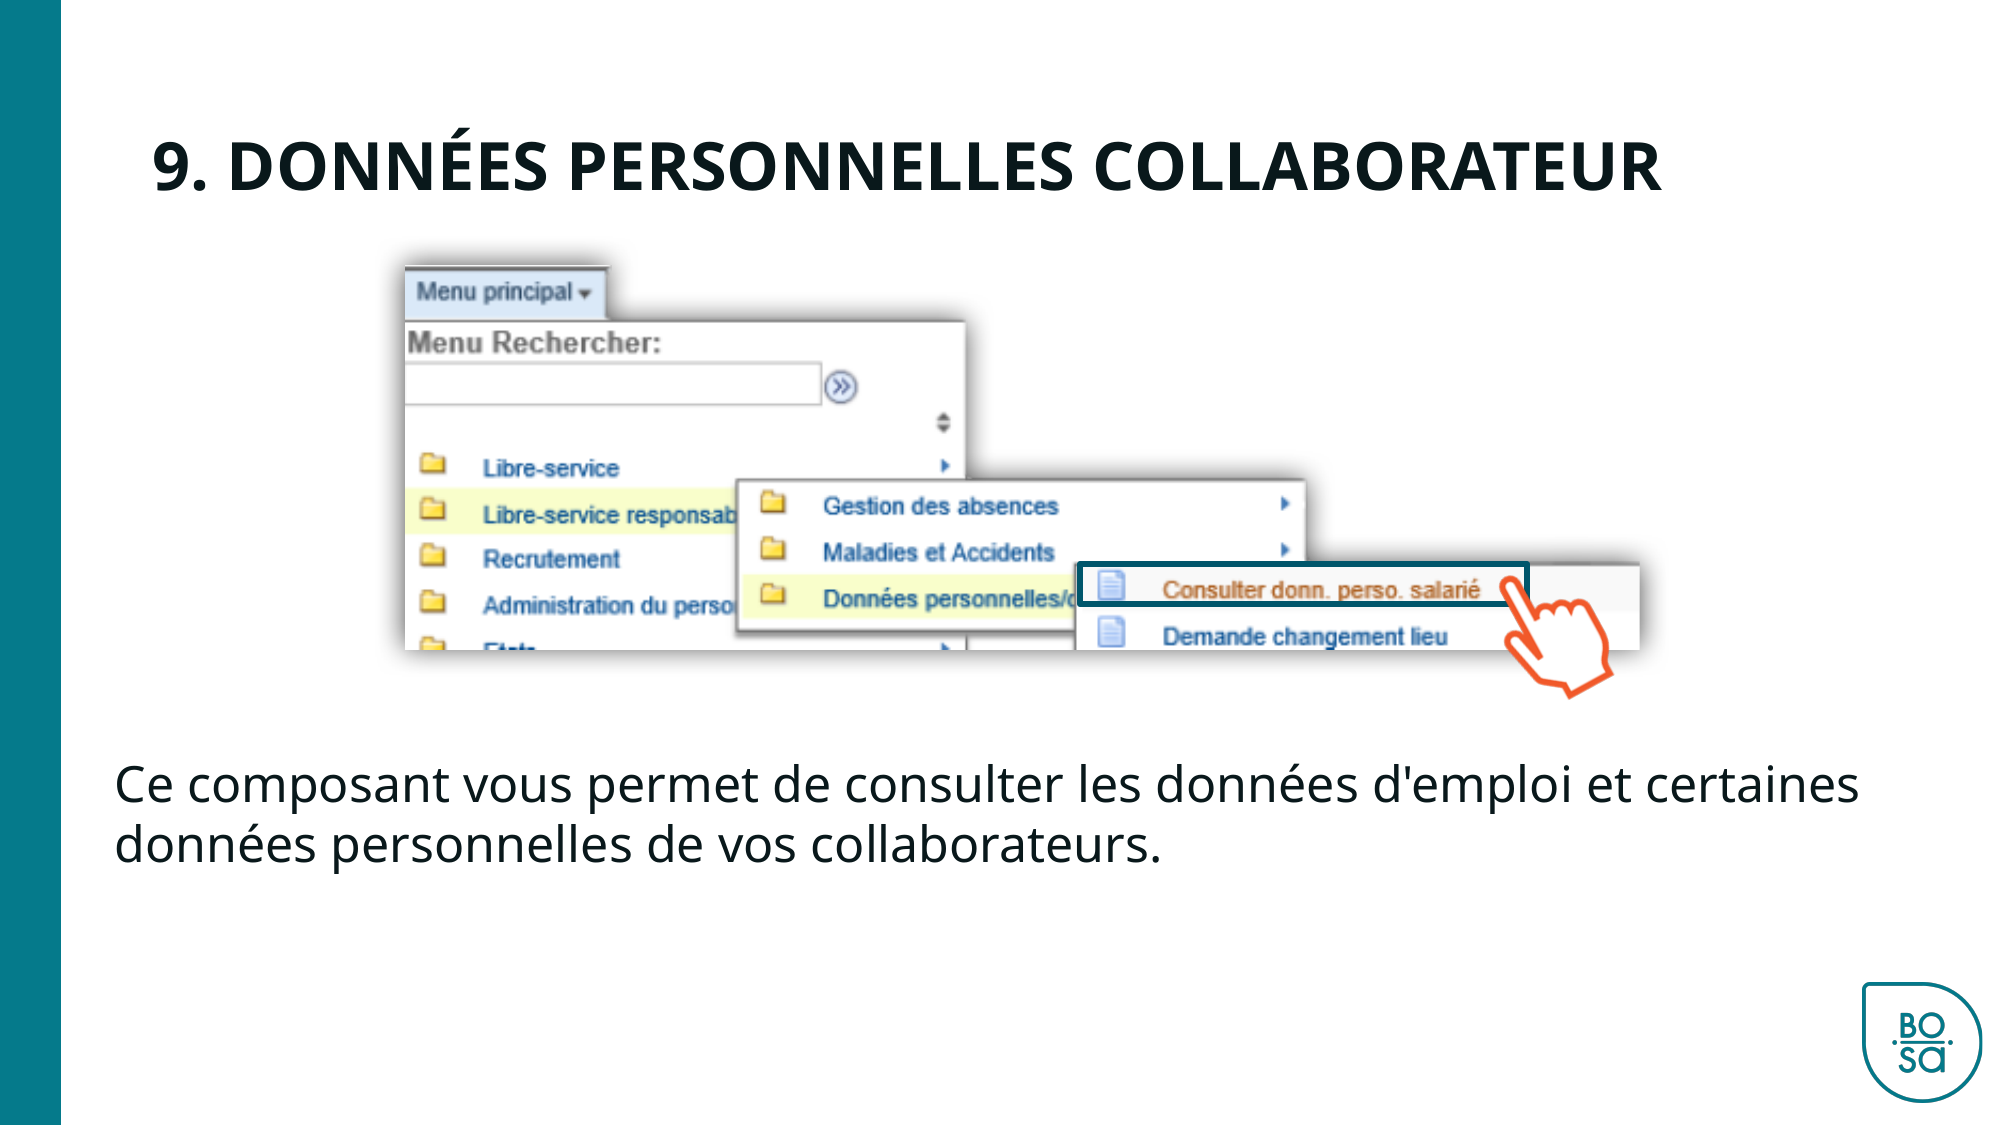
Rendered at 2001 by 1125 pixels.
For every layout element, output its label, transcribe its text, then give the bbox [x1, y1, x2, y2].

title 9. DONNÉES PERSONNELLES COLLABORATEUR [137, 59, 1863, 278]
text_box Ce composant vous permet de consulter les données d'emploi et certaines données personnelles de vos collaborateurs. [99, 745, 1900, 1000]
picture [1862, 982, 1983, 1103]
picture [404, 265, 1653, 734]
